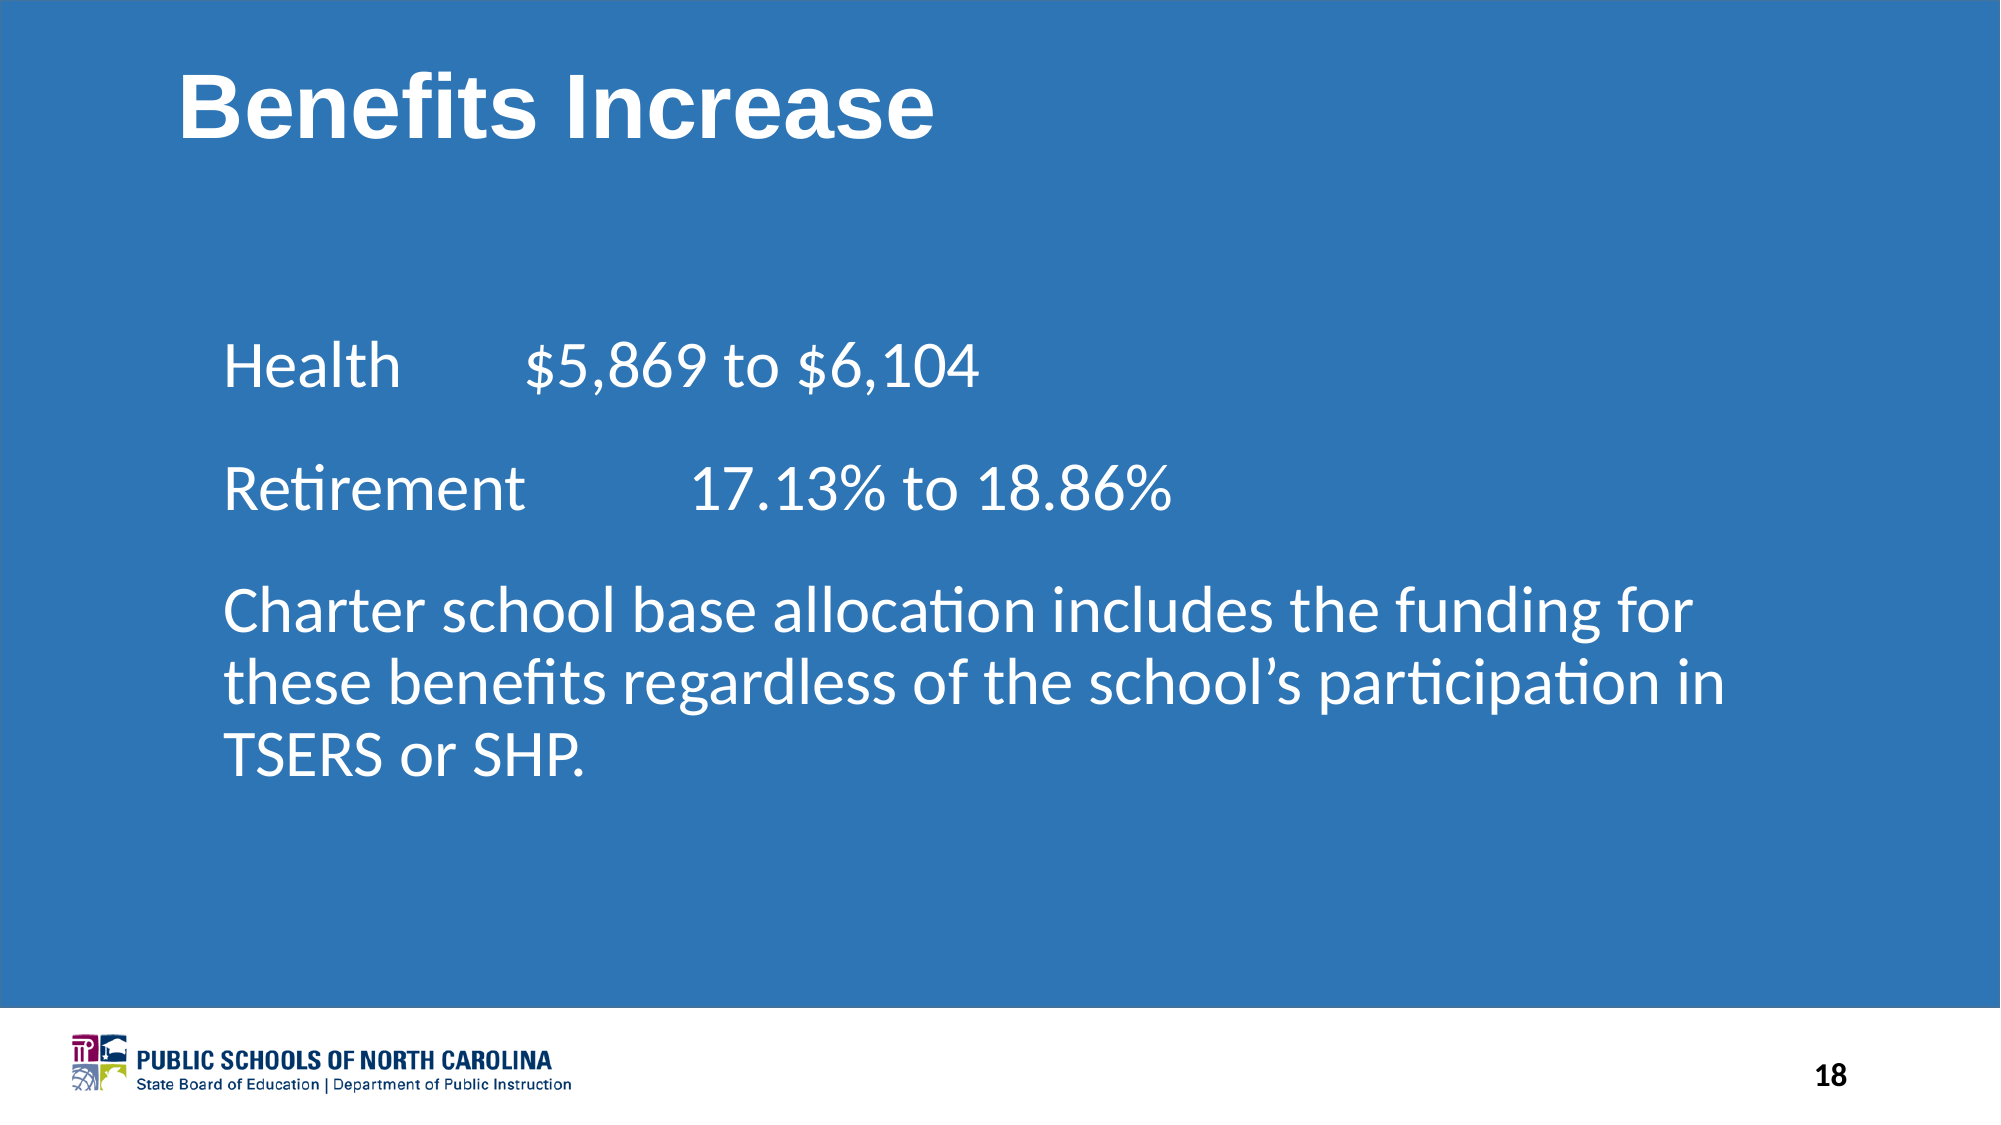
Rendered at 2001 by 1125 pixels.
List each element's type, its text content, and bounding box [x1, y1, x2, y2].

picture [62, 1025, 582, 1102]
list Health $5,869 to $6,104 Retirement 17.13% to 18.86% Charter school base allocation includes the funding for these benefits regardless of the school’s participation in TSERS or SHP. [133, 192, 1858, 968]
title Benefits Increase [137, 0, 1863, 218]
slide_number 18 [1412, 1042, 1863, 1103]
text_box [0, 0, 2000, 1008]
